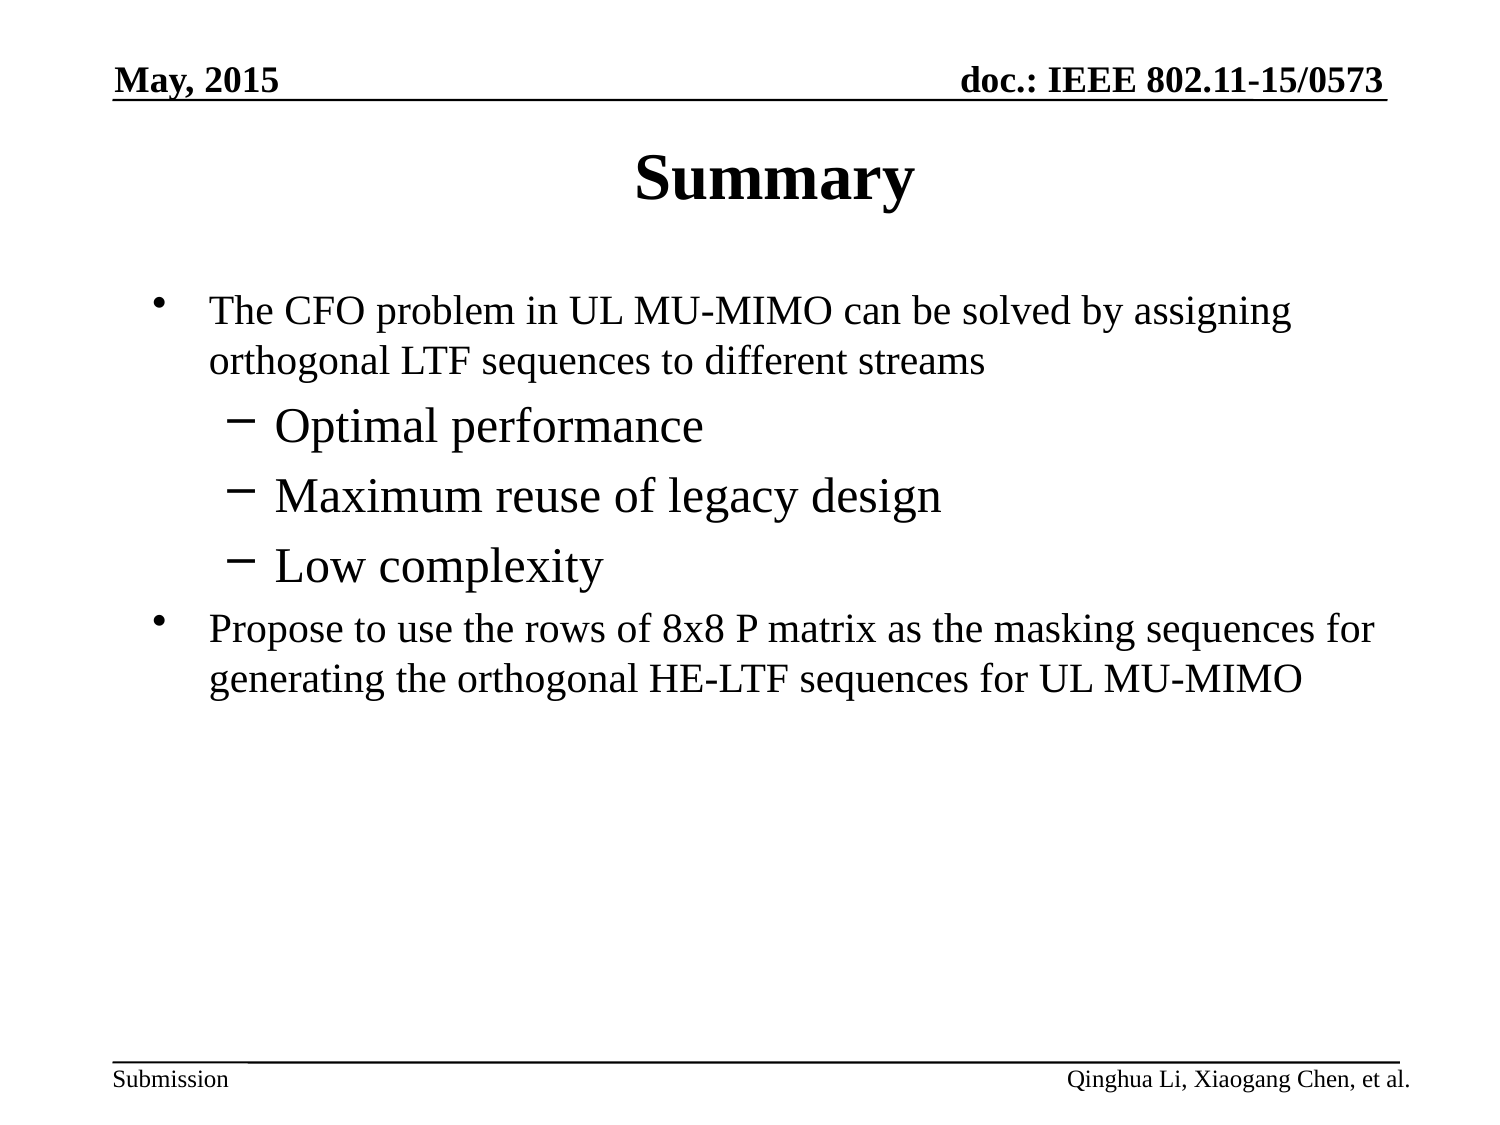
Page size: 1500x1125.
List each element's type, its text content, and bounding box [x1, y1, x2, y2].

list The CFO problem in UL MU-MIMO can be solved by assigning orthogonal LTF sequences to different streams Optimal performance Maximum reuse of legacy design Low complexity Propose to use the rows of 8x8 P matrix as the masking sequences for generating the orthogonal HE-LTF sequences for UL MU-MIMO [137, 274, 1414, 1013]
footer Qinghua Li, Xiaogang Chen, et al. [1062, 1062, 1412, 1094]
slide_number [114, 54, 281, 101]
title Summary [99, 99, 1451, 246]
